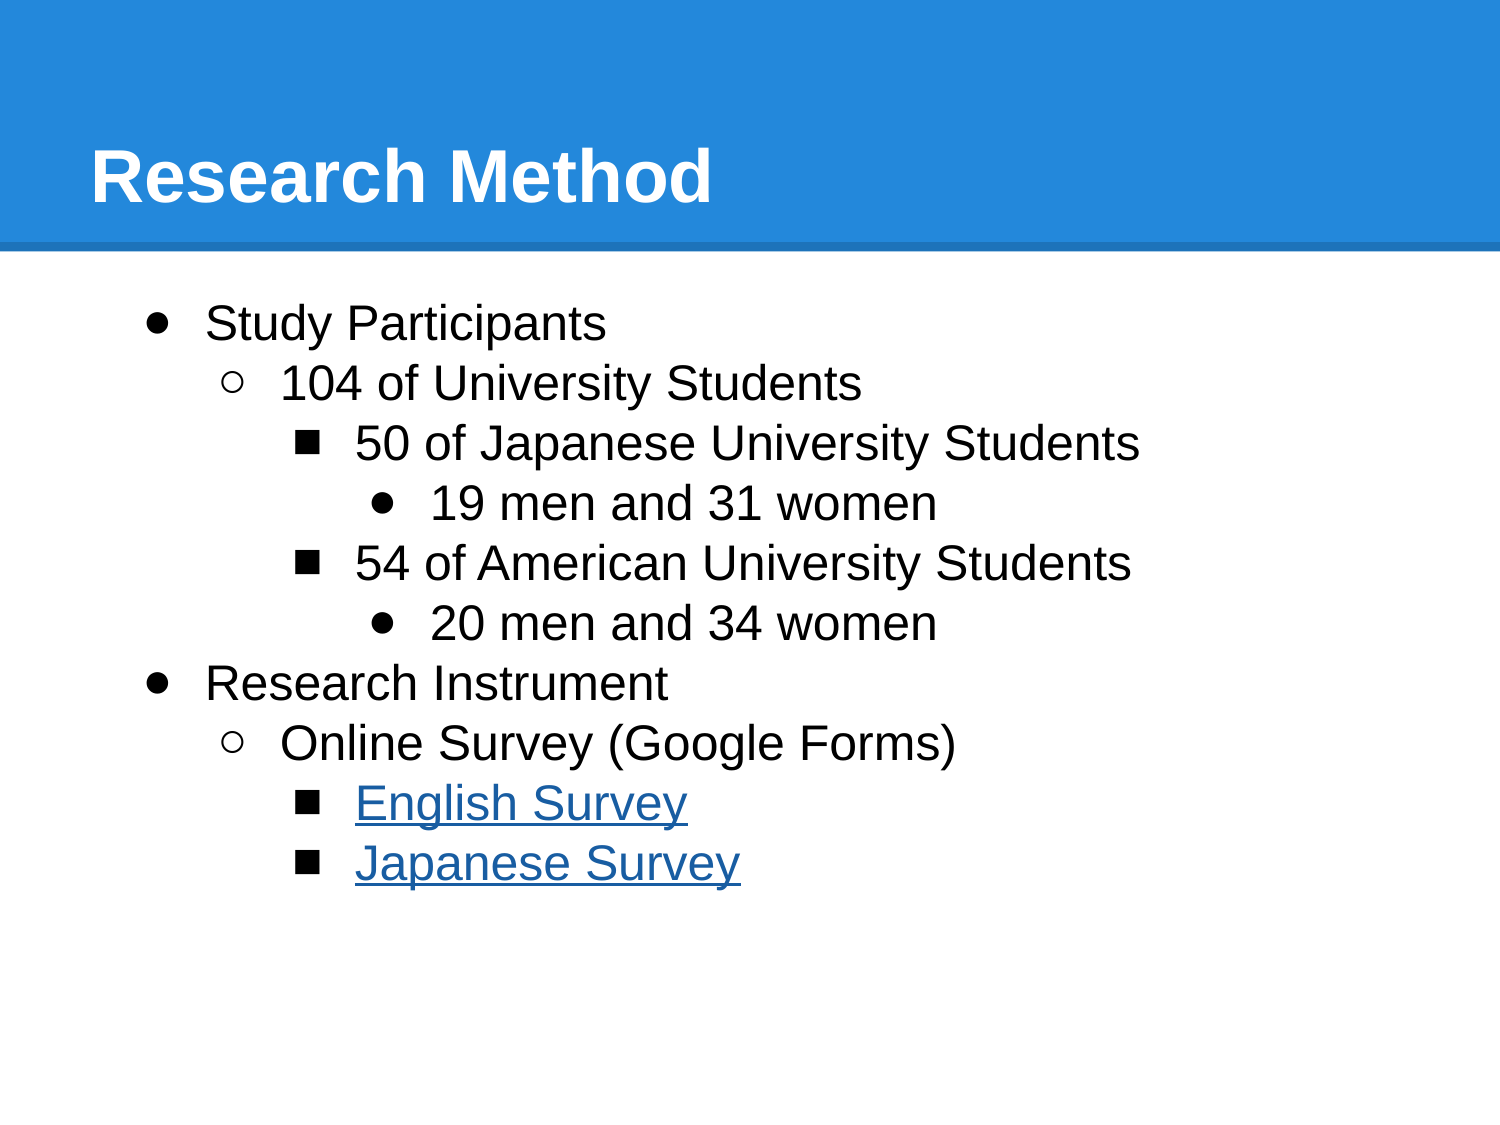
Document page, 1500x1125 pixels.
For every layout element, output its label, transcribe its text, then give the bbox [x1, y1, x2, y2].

text_box Study Participants 104 of University Students 50 of Japanese University Students 19 men and 31 women 54 of American University Students 20 men and 34 women Research Instrument Online Survey (Google Forms) English Survey Japanese Survey [114, 275, 1425, 1069]
title Research Method [75, 45, 1425, 233]
